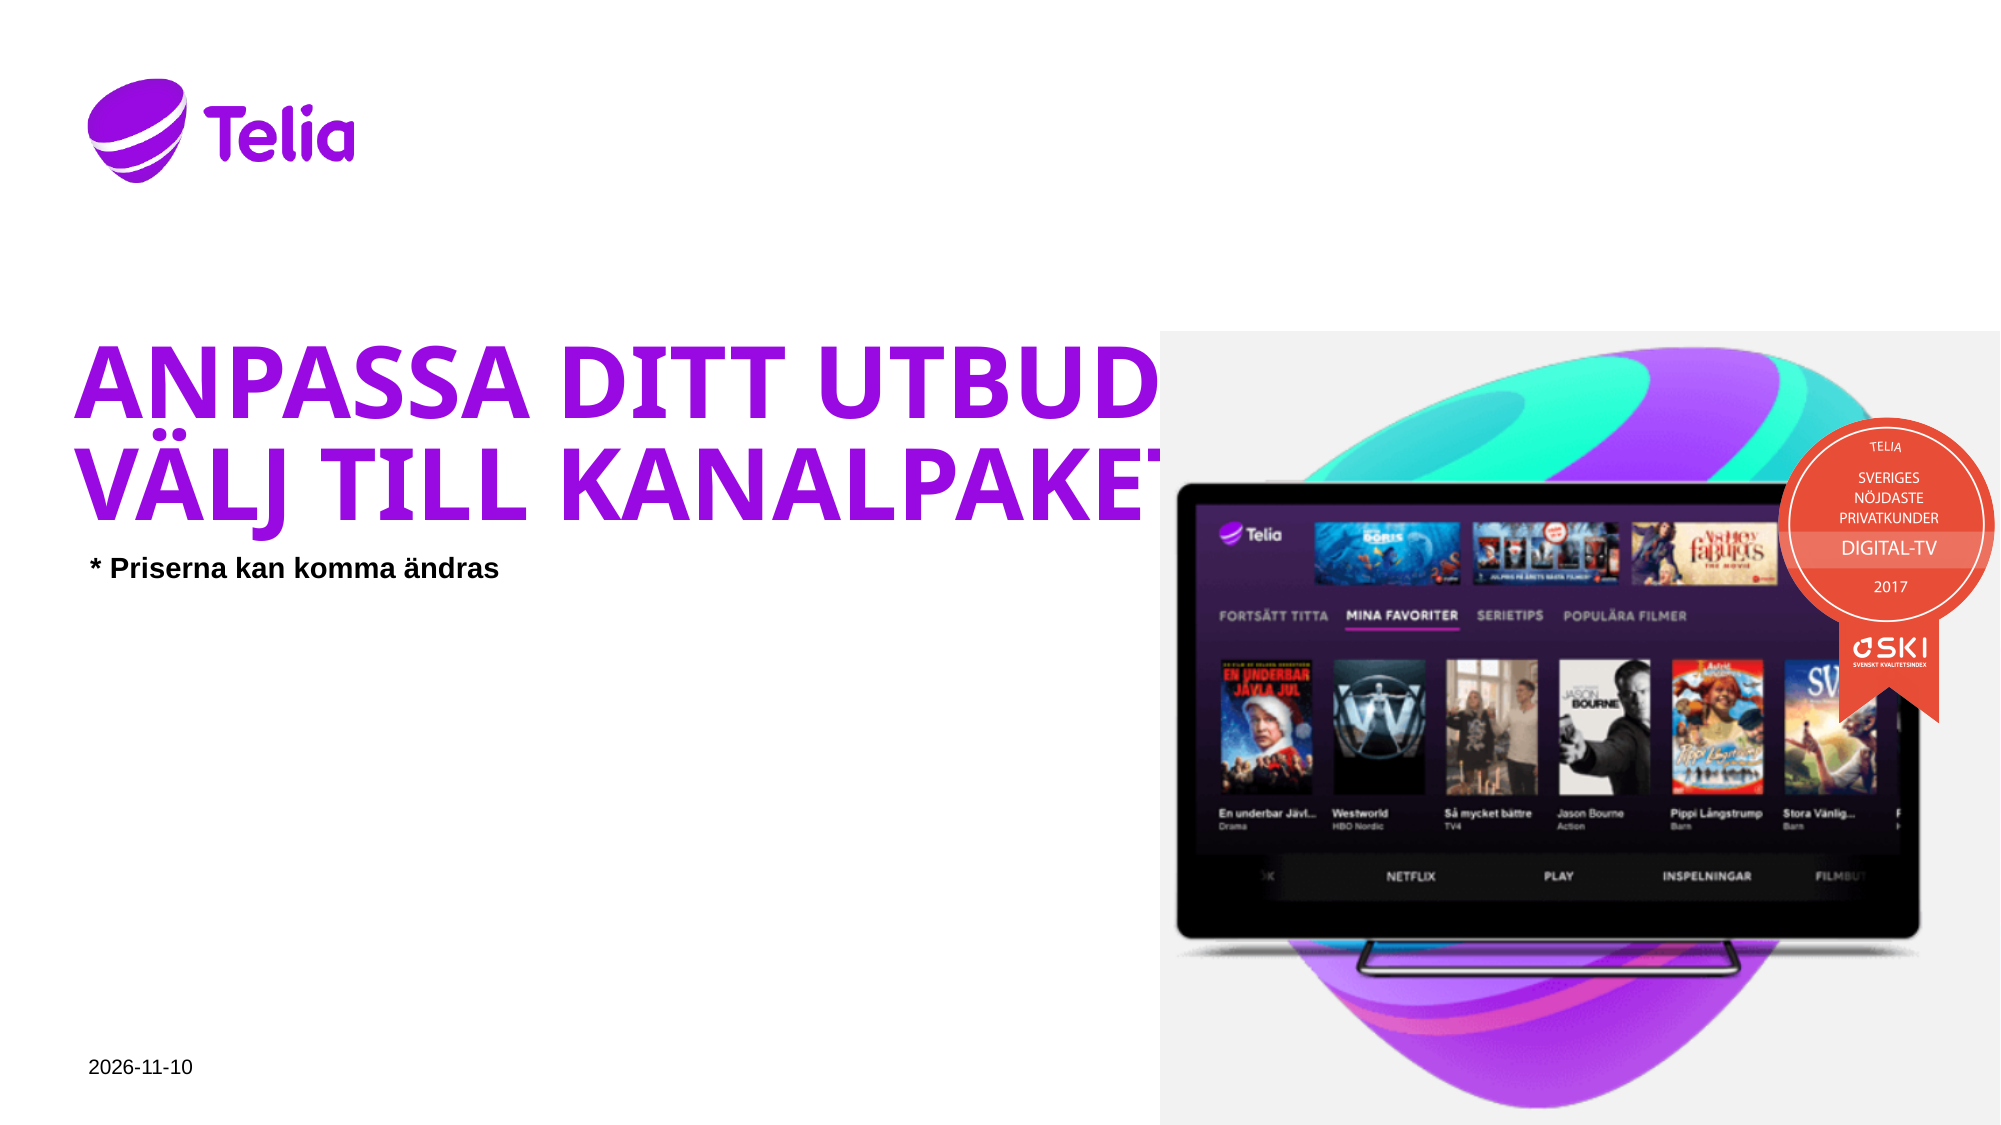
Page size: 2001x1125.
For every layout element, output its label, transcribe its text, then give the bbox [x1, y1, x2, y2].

title Anpassa ditt utbud Välj till kanalpaket [74, 331, 1160, 528]
text_box * Priserna kan komma ändras [75, 542, 516, 592]
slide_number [88, 1053, 225, 1079]
picture [0, 0, 2001, 1125]
